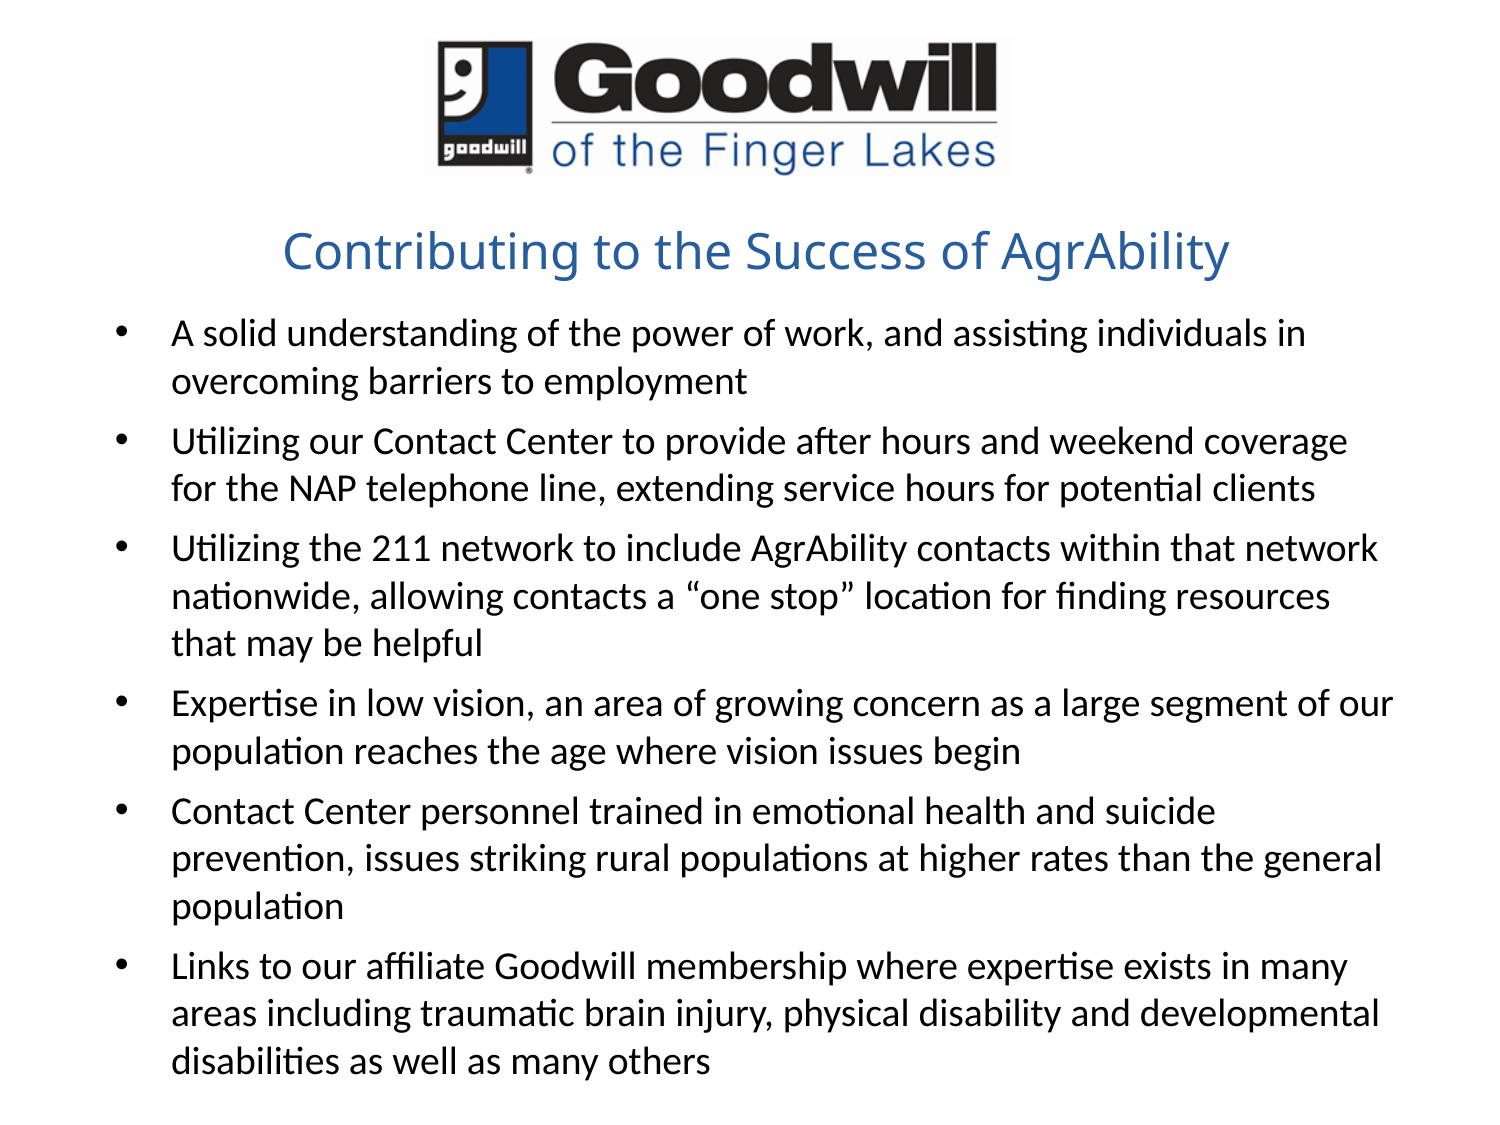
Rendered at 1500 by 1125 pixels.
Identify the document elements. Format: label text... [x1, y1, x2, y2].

text_box Contributing to the Success of AgrAbility A solid understanding of the power of work, and assisting individuals in overcoming barriers to employment Utilizing our Contact Center to provide after hours and weekend coverage for the NAP telephone line, extending service hours for potential clients Utilizing the 211 network to include AgrAbility contacts within that network nationwide, allowing contacts a “one stop” location for finding resources that may be helpful Expertise in low vision, an area of growing concern as a large segment of our population reaches the age where vision issues begin Contact Center personnel trained in emotional health and suicide prevention, issues striking rural populations at higher rates than the general population Links to our affiliate Goodwill membership where expertise exists in many areas including traumatic brain injury, physical disability and developmental disabilities as well as many others [99, 212, 1413, 1090]
picture [424, 37, 1013, 182]
